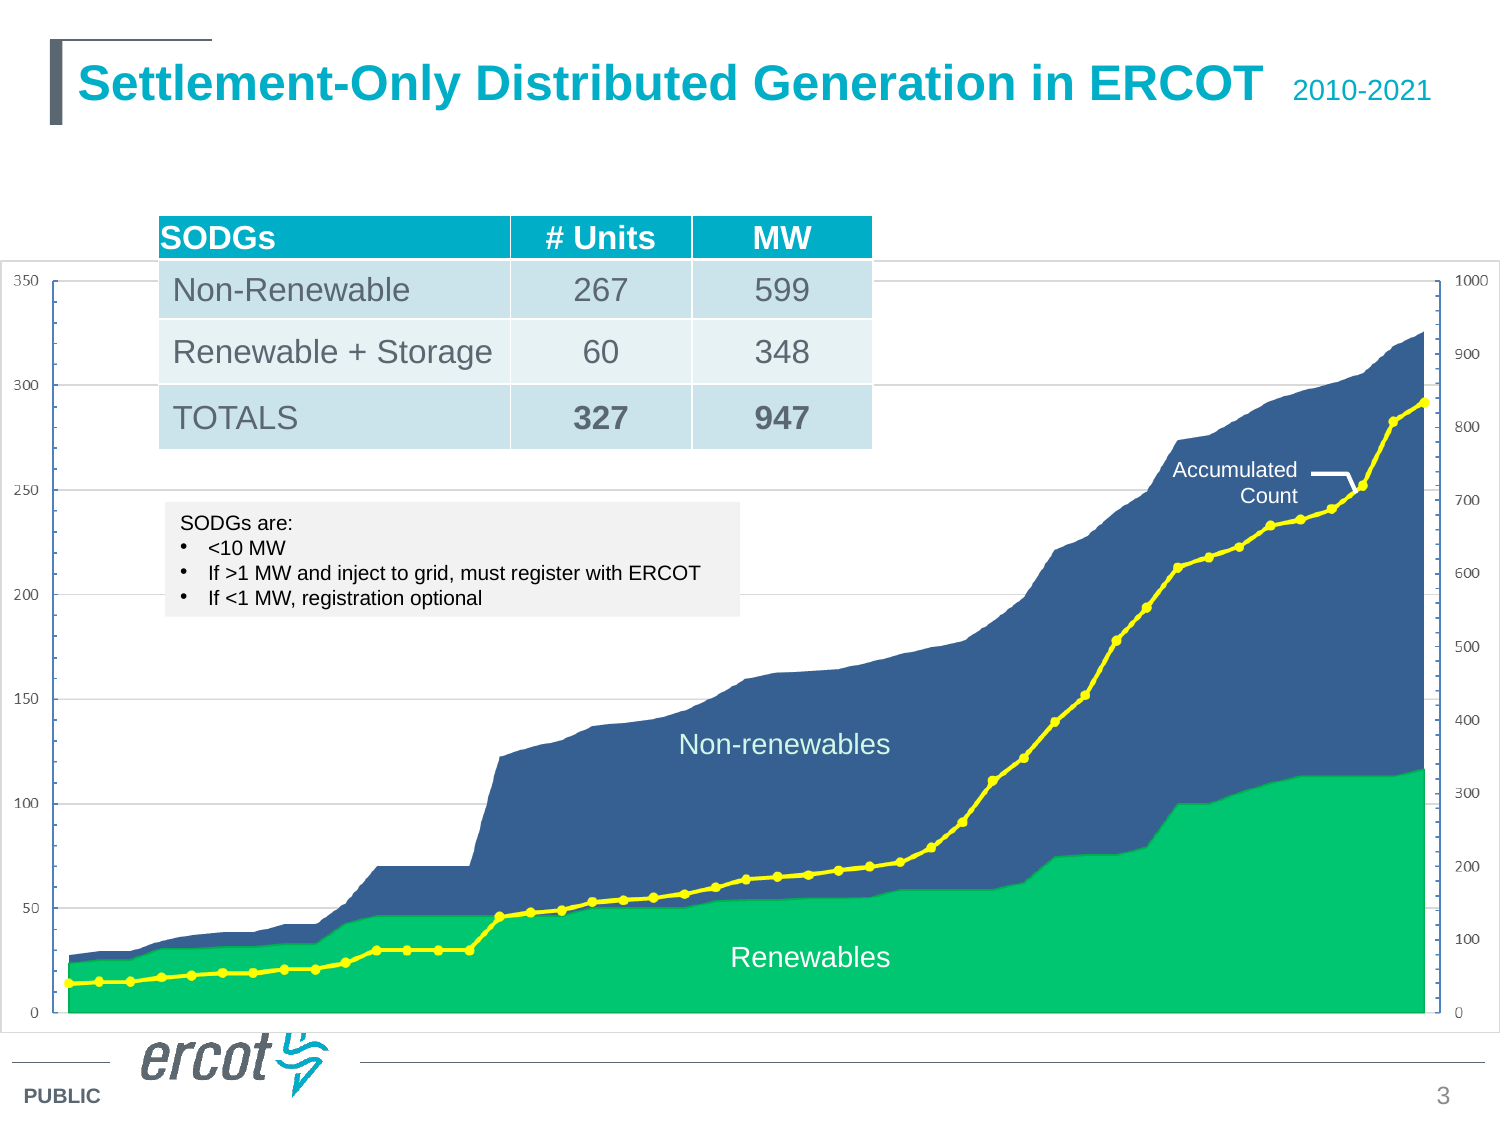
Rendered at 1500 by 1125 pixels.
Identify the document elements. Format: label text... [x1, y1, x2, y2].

table_header SODGs [159, 216, 510, 258]
table_header # Units [511, 216, 691, 258]
slide_number 3 [1400, 1076, 1488, 1113]
title Settlement-Only Distributed Generation in ERCOT 2010-2021 [62, 42, 1475, 98]
table_header MW [693, 216, 872, 258]
picture [0, 259, 1500, 1100]
